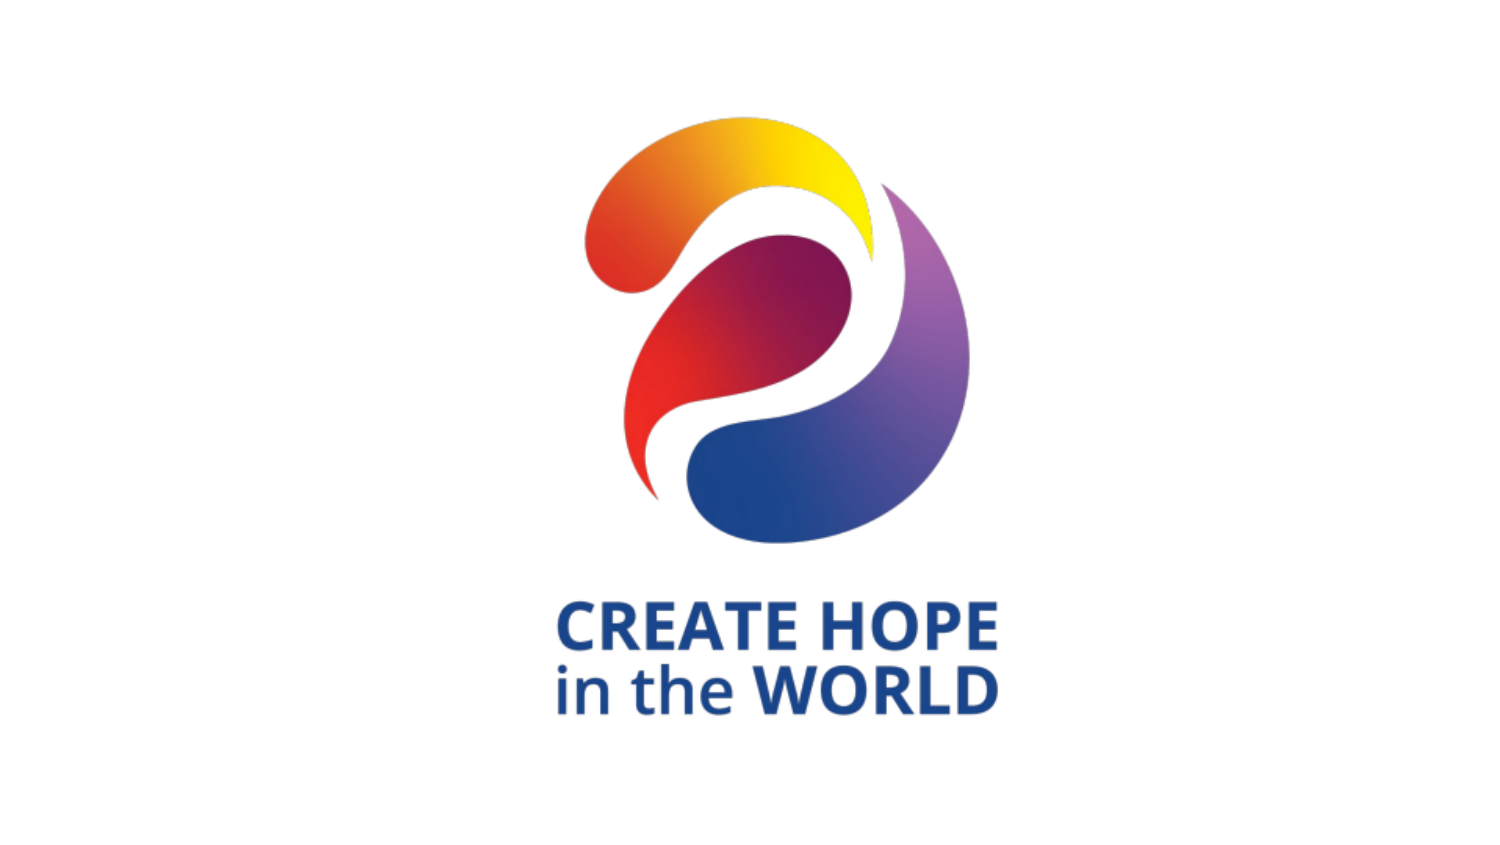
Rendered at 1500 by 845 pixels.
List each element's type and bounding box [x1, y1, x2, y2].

picture [383, 99, 1117, 745]
